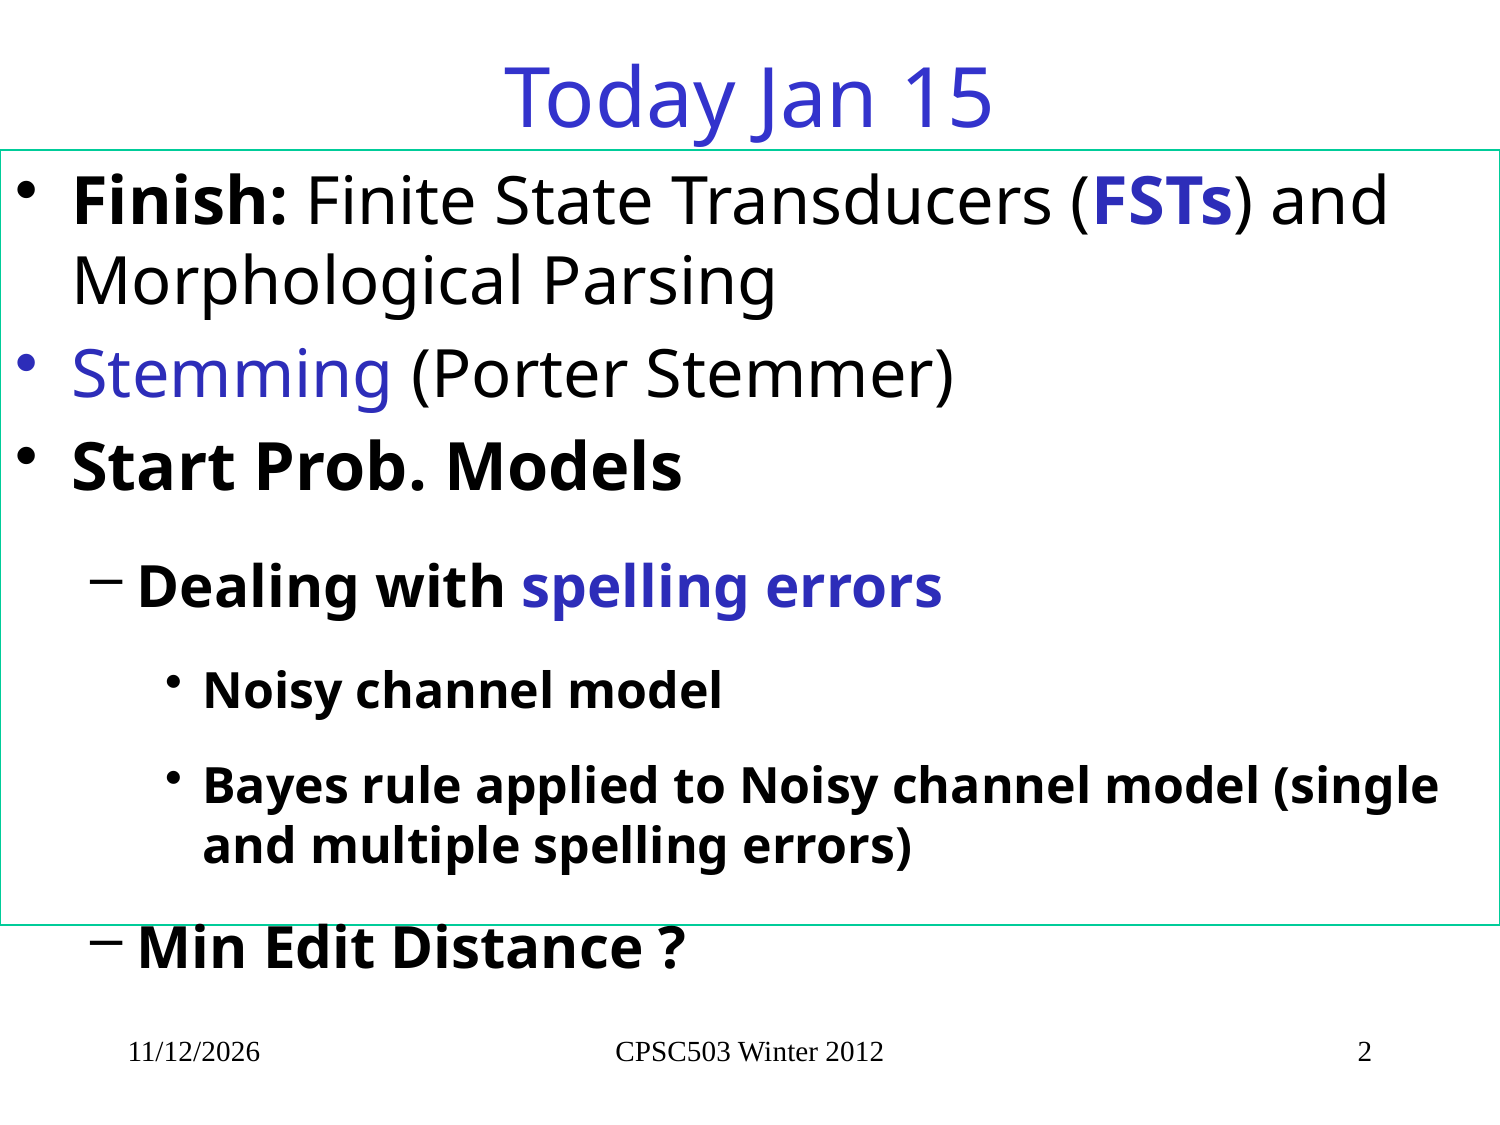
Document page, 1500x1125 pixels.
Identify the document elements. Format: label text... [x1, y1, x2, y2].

list Finish: Finite State Transducers (FSTs) and Morphological Parsing Stemming (Porter Stemmer) Start Prob. Models Dealing with spelling errors Noisy channel model Bayes rule applied to Noisy channel model (single and multiple spelling errors) Min Edit Distance ? [0, 149, 1500, 926]
title Today Jan 15 [112, 0, 1388, 149]
slide_number 2 [1074, 1024, 1388, 1101]
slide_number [112, 1024, 426, 1101]
footer CPSC503 Winter 2012 [512, 1024, 988, 1101]
